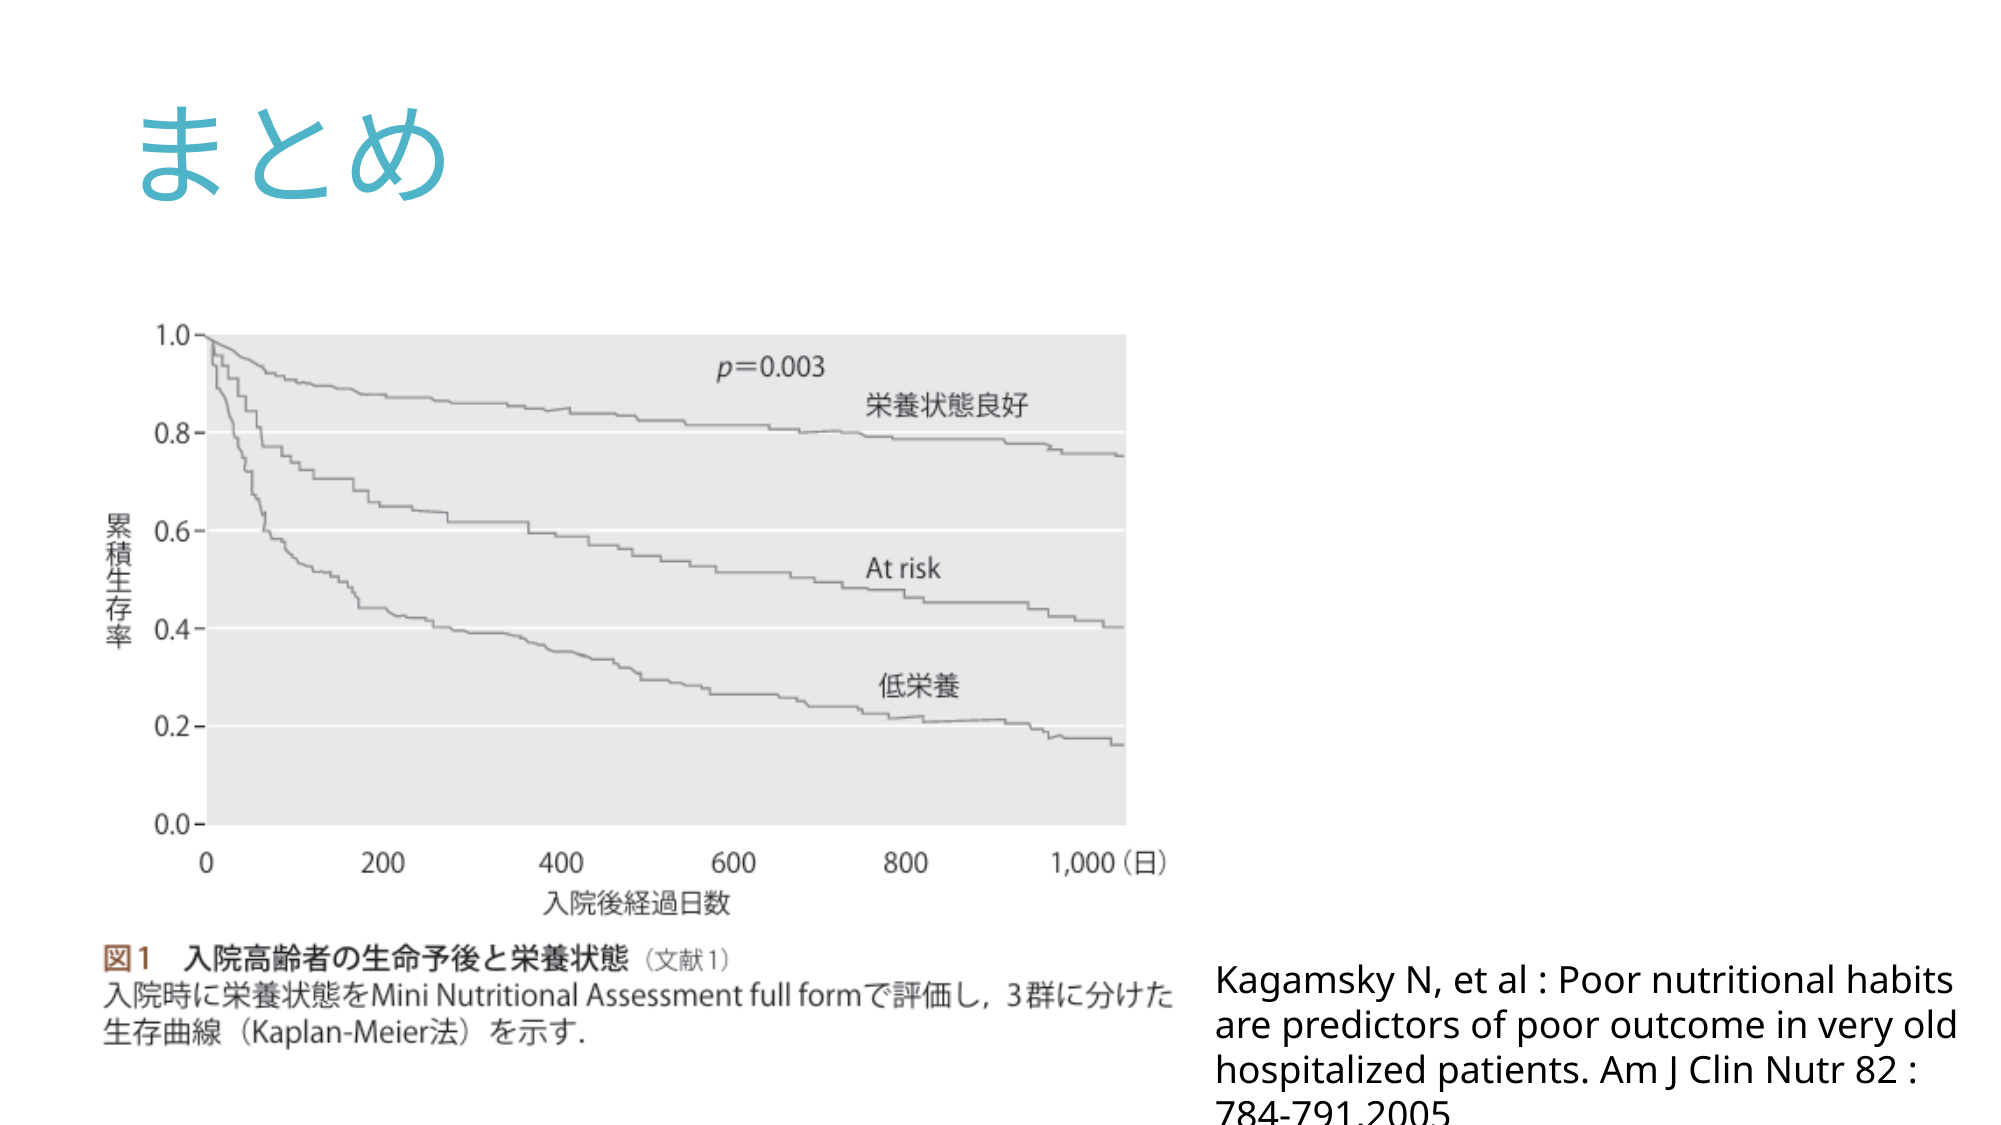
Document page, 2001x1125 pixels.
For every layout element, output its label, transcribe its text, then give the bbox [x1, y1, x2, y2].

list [24, 298, 1231, 1101]
text_box Kagamsky N, et al : Poor nutritional habits are predictors of poor outcome in very old hospitalized patients. Am J Clin Nutr 82 : 784-791,2005 [1200, 948, 2000, 1125]
title まとめ [107, 26, 1875, 299]
